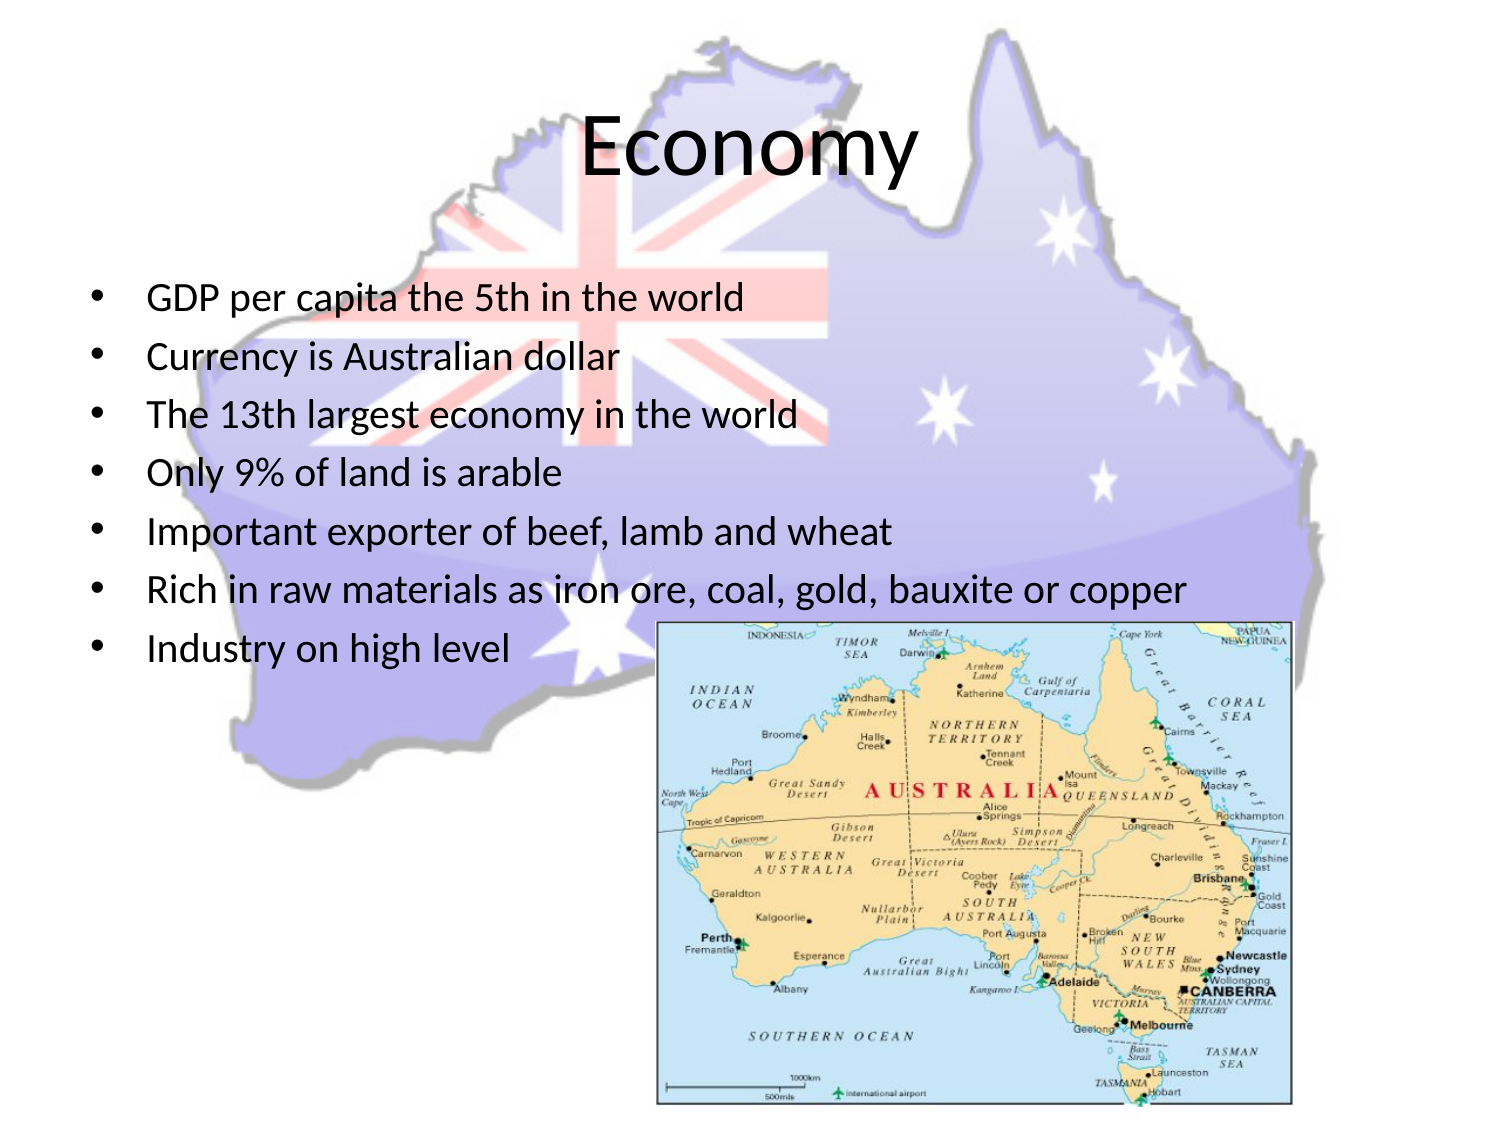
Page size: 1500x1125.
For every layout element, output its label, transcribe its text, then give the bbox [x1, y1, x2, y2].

list GDP per capita the 5th in the world Currency is Australian dollar The 13th largest economy in the world Only 9% of land is arable Important exporter of beef, lamb and wheat Rich in raw materials as iron ore, coal, gold, bauxite or copper Industry on high level [75, 262, 1425, 1005]
title Economy [75, 45, 1425, 233]
picture [655, 621, 1295, 1109]
